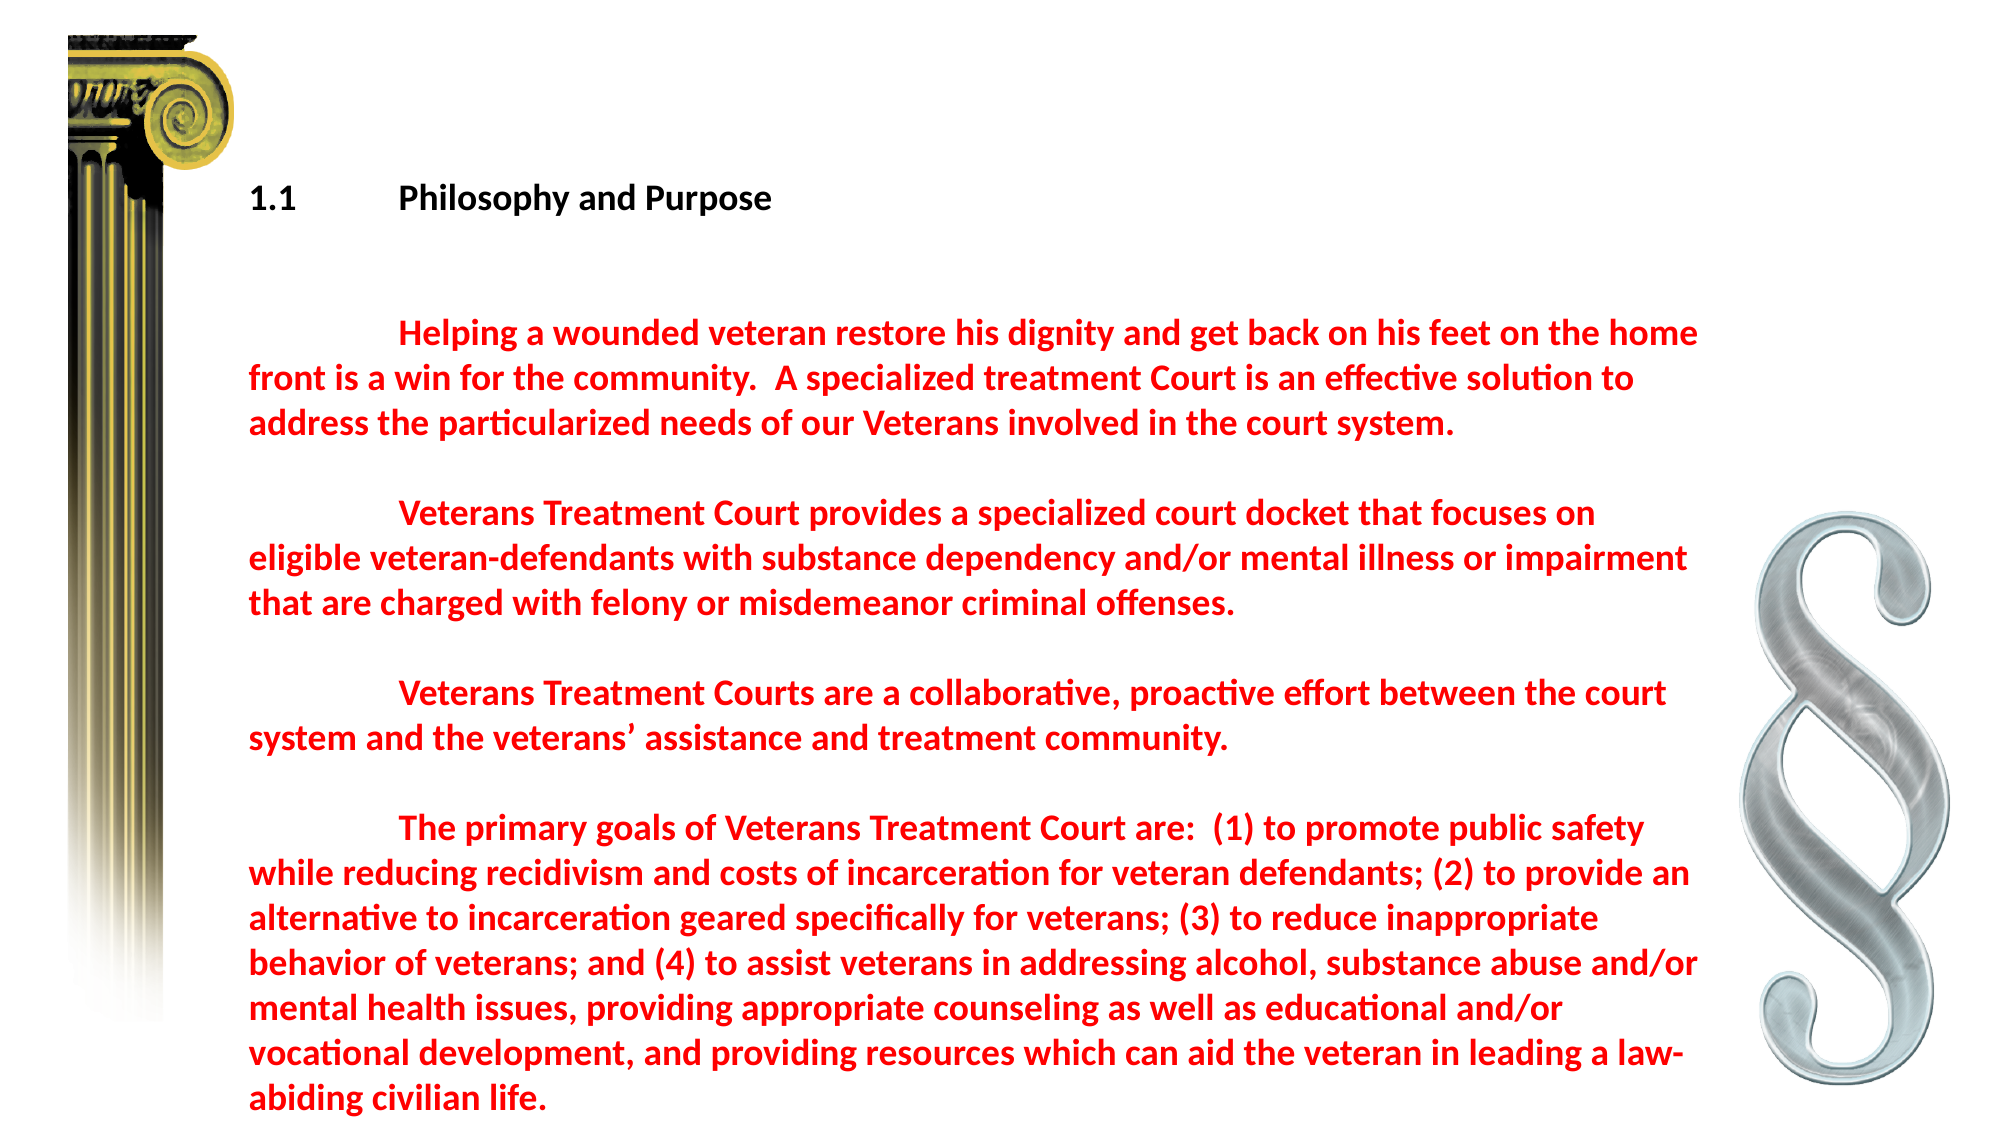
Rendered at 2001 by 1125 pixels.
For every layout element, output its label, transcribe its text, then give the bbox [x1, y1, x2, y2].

picture [1717, 475, 1976, 1125]
text_box 1.1 Philosophy and Purpose Helping a wounded veteran restore his dignity and get back on his feet on the home front is a win for the community. A specialized treatment Court is an effective solution to address the particularized needs of our Veterans involved in the court system. Veterans Treatment Court provides a specialized court docket that focuses on eligible veteran-defendants with substance dependency and/or mental illness or impairment that are charged with felony or misdemeanor criminal offenses. Veterans Treatment Courts are a collaborative, proactive effort between the court system and the veterans’ assistance and treatment community. The primary goals of Veterans Treatment Court are: (1) to promote public safety while reducing recidivism and costs of incarceration for veteran defendants; (2) to provide an alternative to incarceration geared specifically for veterans; (3) to reduce inappropriate behavior of veterans; and (4) to assist veterans in addressing alcohol, substance abuse and/or mental health issues, providing appropriate counseling as well as educational and/or vocational development, and providing resources which can aid the veteran in leading a law-abiding civilian life. [233, 135, 1718, 1125]
picture [67, 33, 234, 1022]
